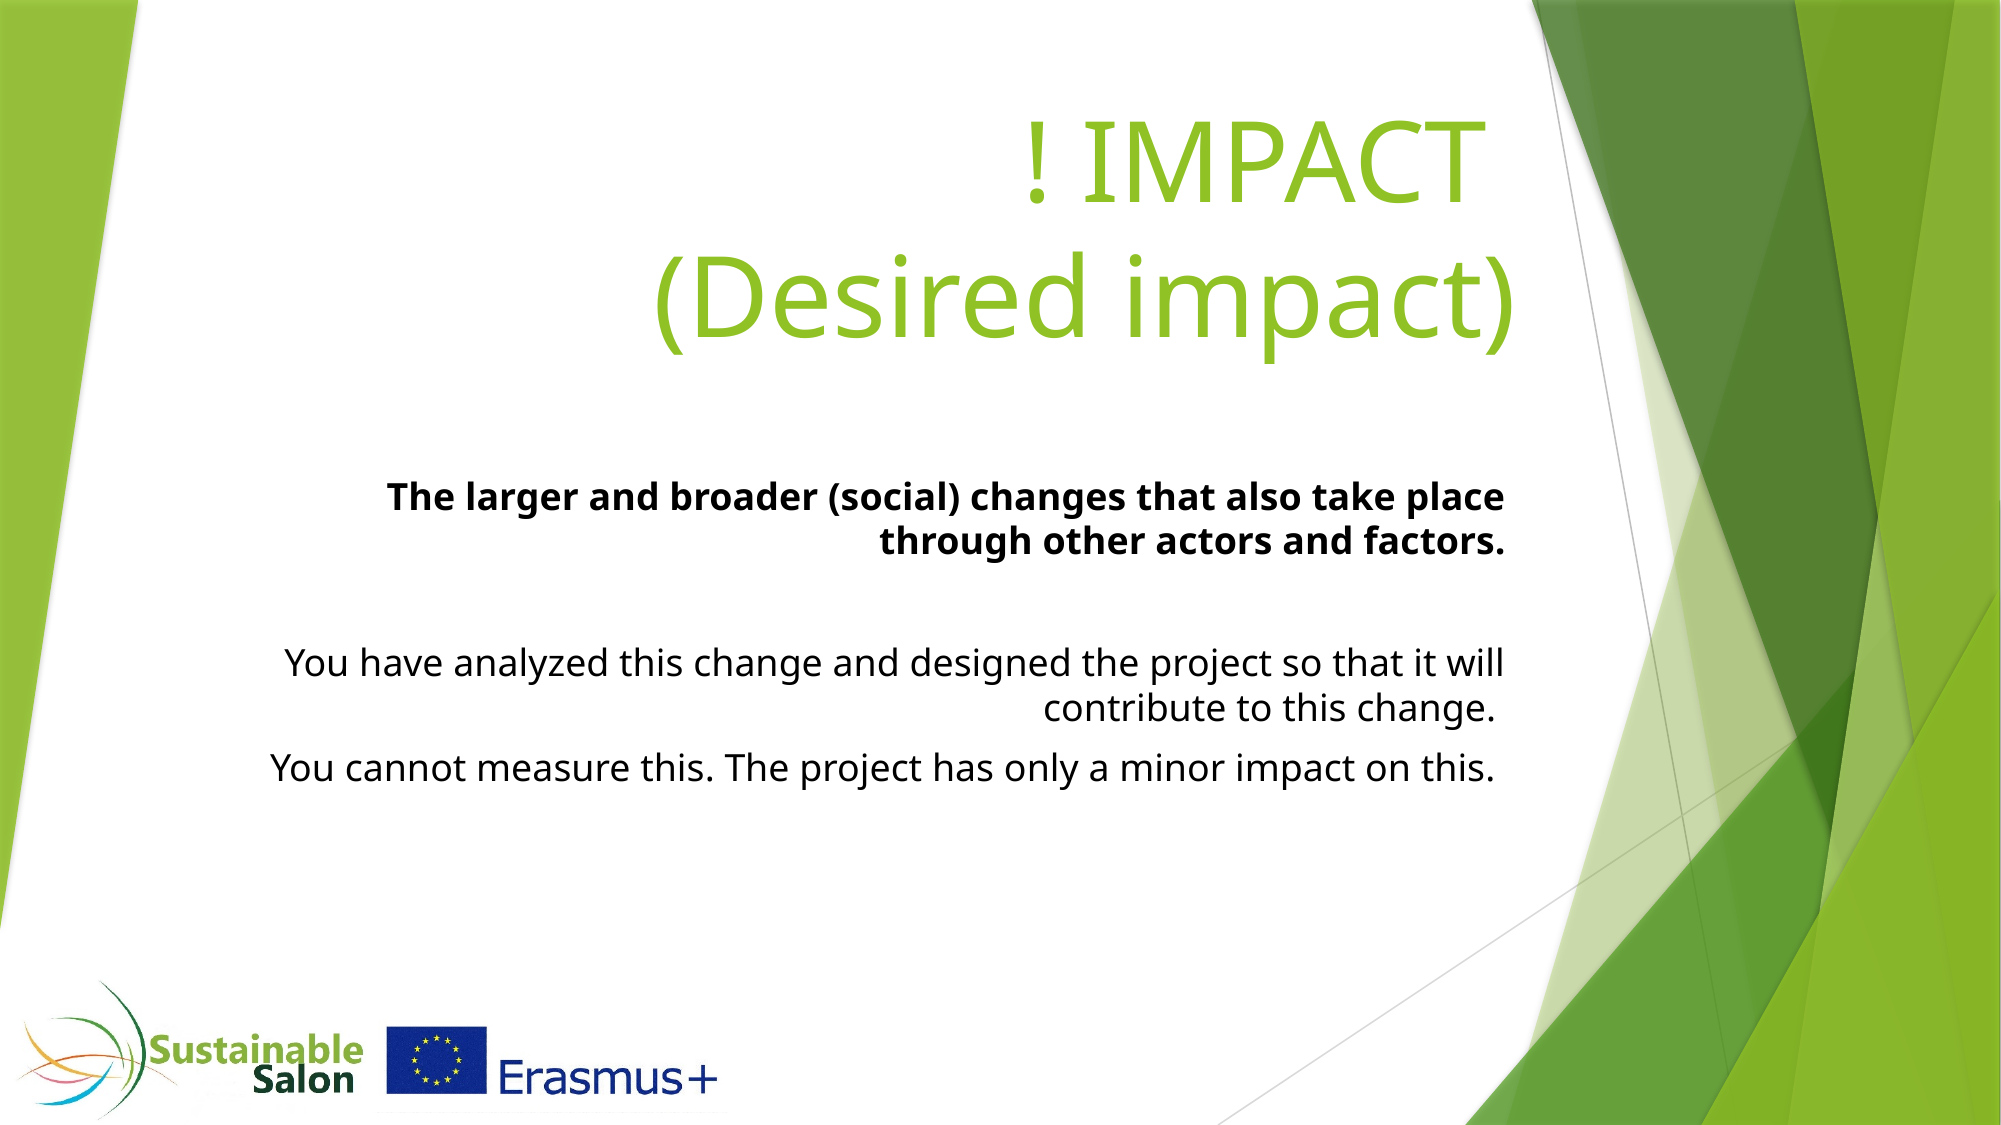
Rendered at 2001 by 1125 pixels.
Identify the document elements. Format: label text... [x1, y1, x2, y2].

title ! IMPACT (Desired impact) [247, 394, 1532, 503]
subtitle The larger and broader (social) changes that also take place through other actors and factors. You have analyzed this change and designed the project so that it will contribute to this change. You cannot measure this. The project has only a minor impact on this. [247, 464, 1522, 845]
picture [10, 975, 736, 1125]
